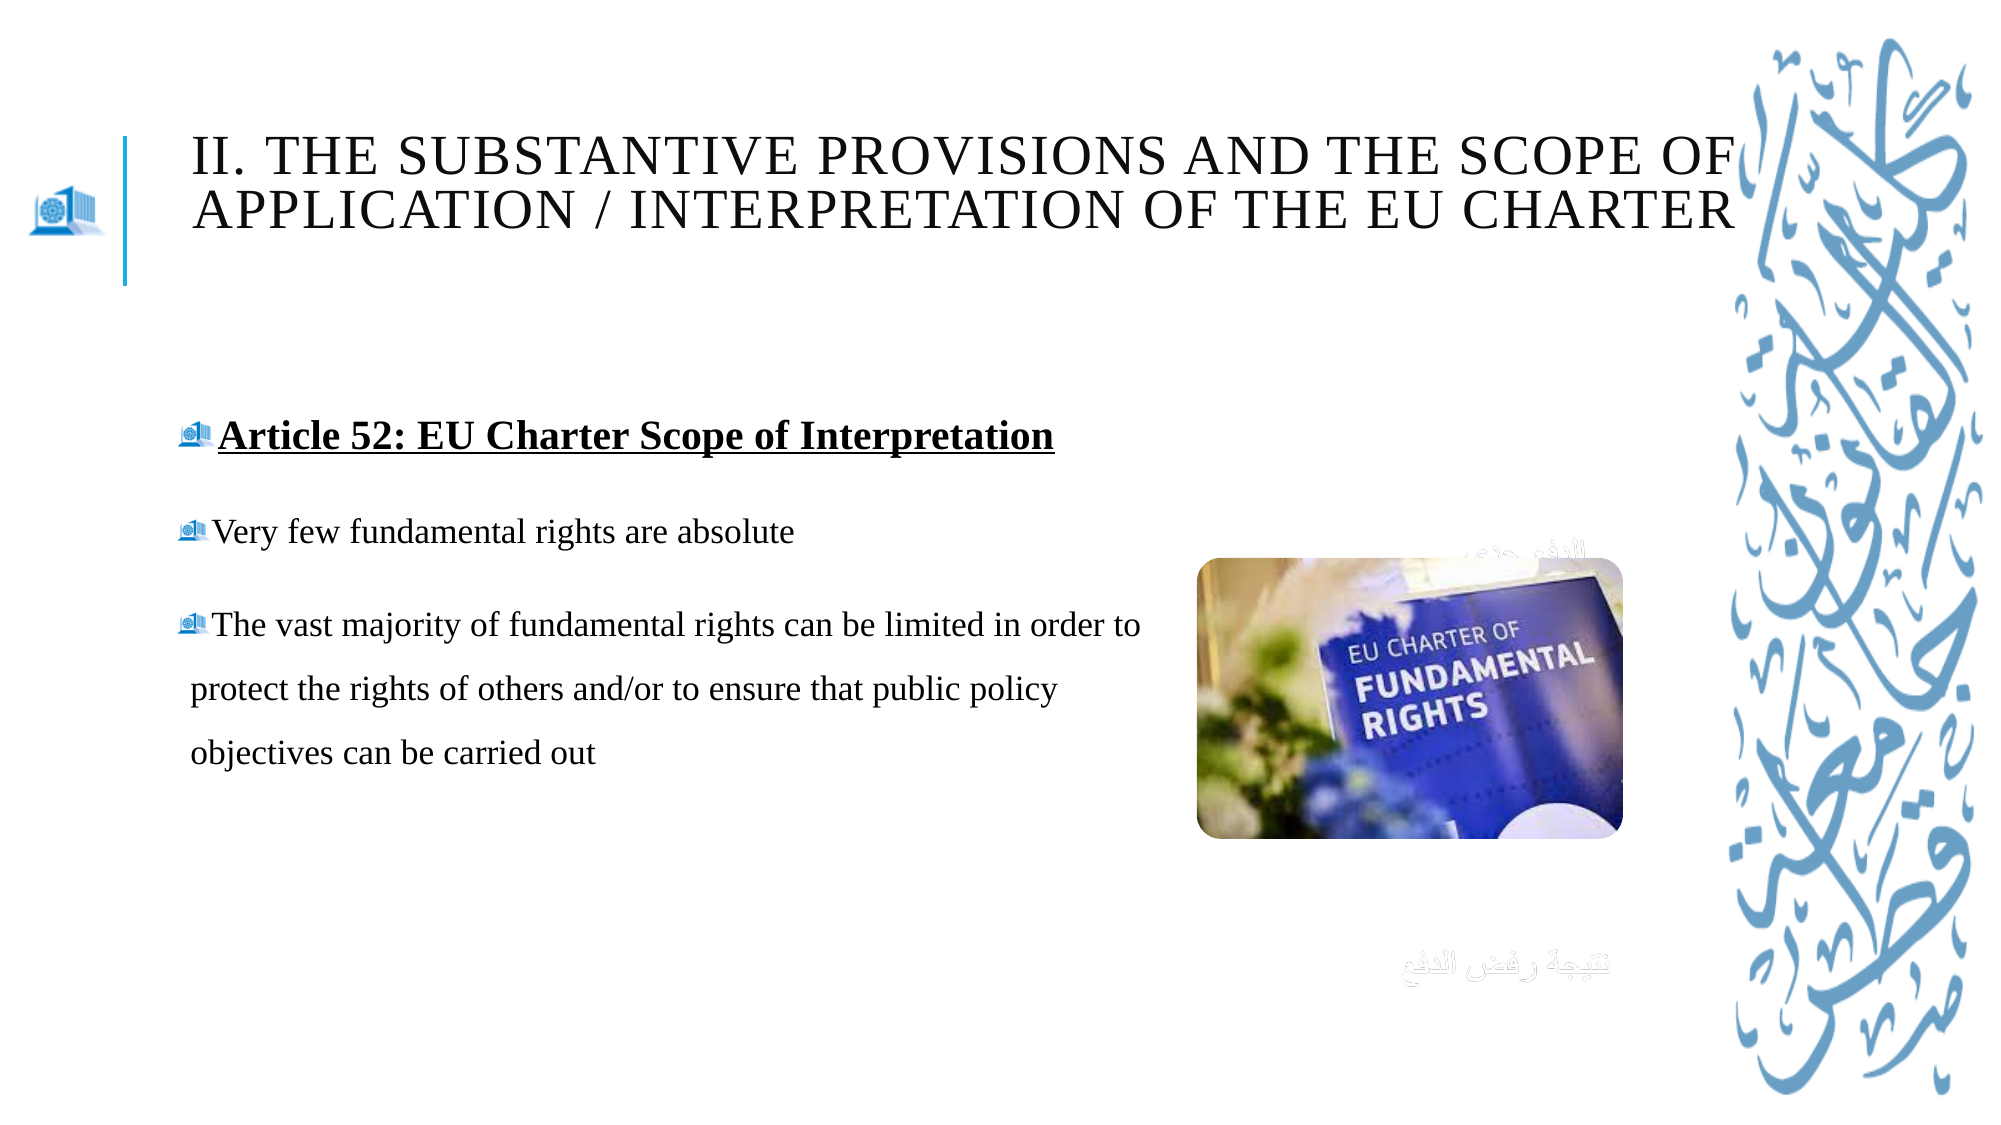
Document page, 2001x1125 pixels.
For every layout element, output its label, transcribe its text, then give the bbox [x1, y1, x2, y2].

picture [1377, 929, 1649, 1011]
picture [175, 609, 212, 635]
list Article 52: EU Charter Scope of Interpretation Very few fundamental rights are absolute The vast majority of fundamental rights can be limited in order to protect the rights of others and/or to ensure that public policy objectives can be carried out [168, 375, 1177, 1011]
picture [1196, 517, 1658, 840]
picture [1718, 26, 1987, 1125]
picture [175, 516, 212, 542]
picture [175, 417, 218, 448]
picture [24, 179, 111, 240]
title IΙ. The Substantive Provisions and the Scope of Application / Interpretation of the EU Charter [168, 96, 1711, 342]
